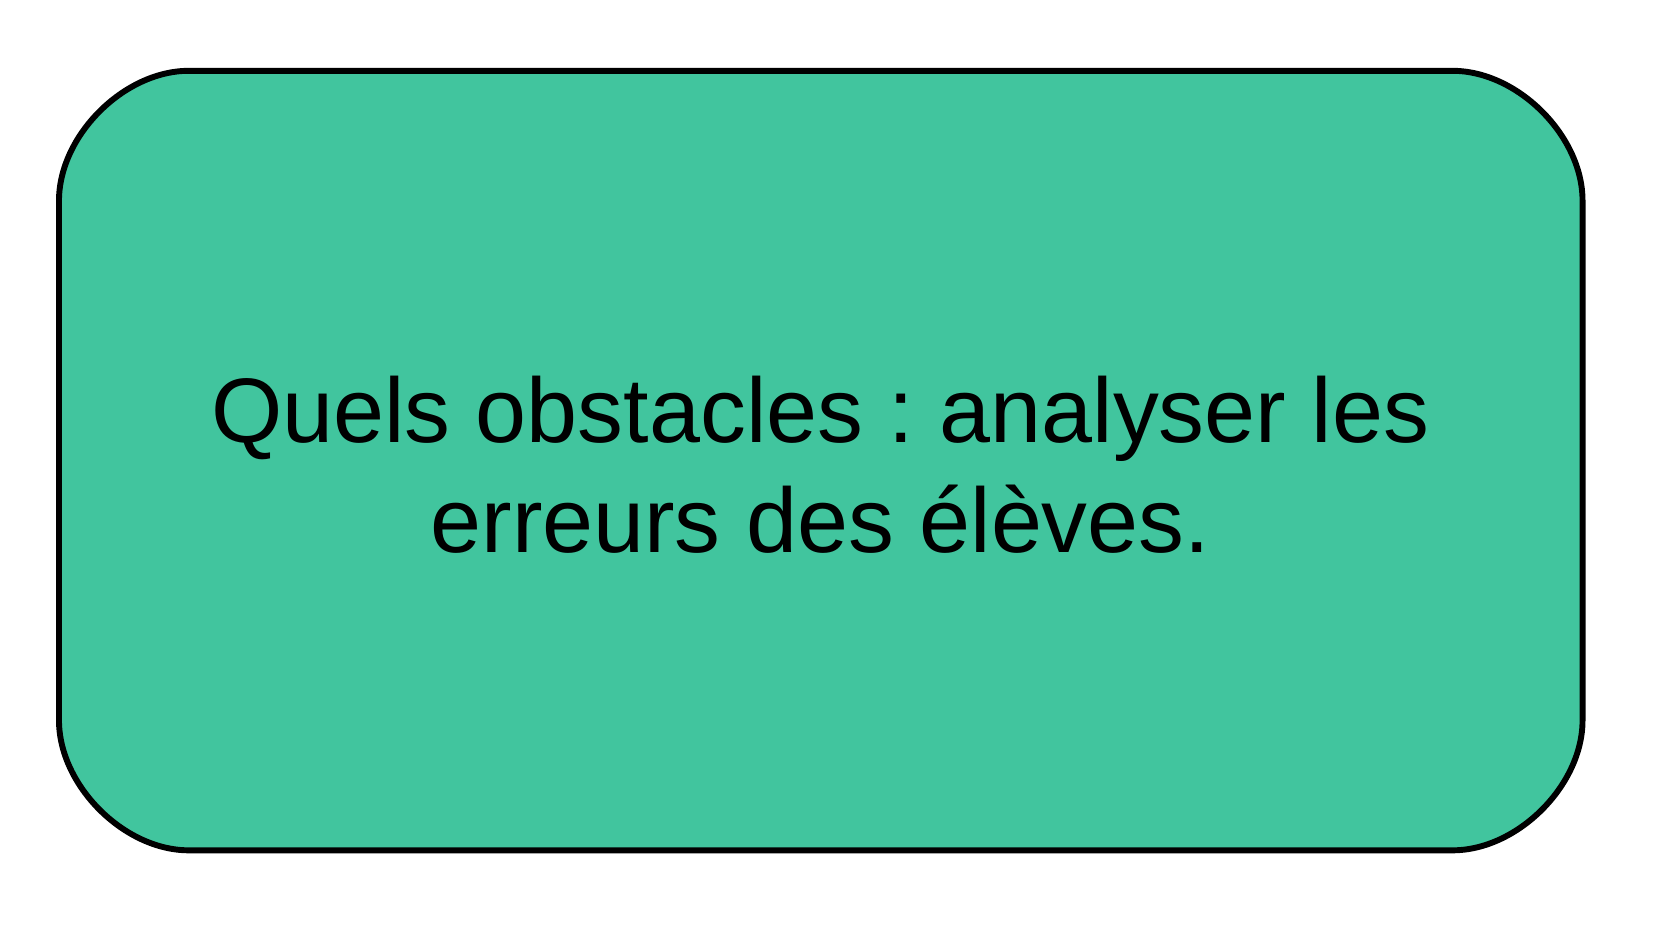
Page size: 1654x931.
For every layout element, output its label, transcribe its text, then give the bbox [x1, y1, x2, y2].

text_box Quels obstacles : analyser les erreurs des élèves. [58, 70, 1583, 851]
